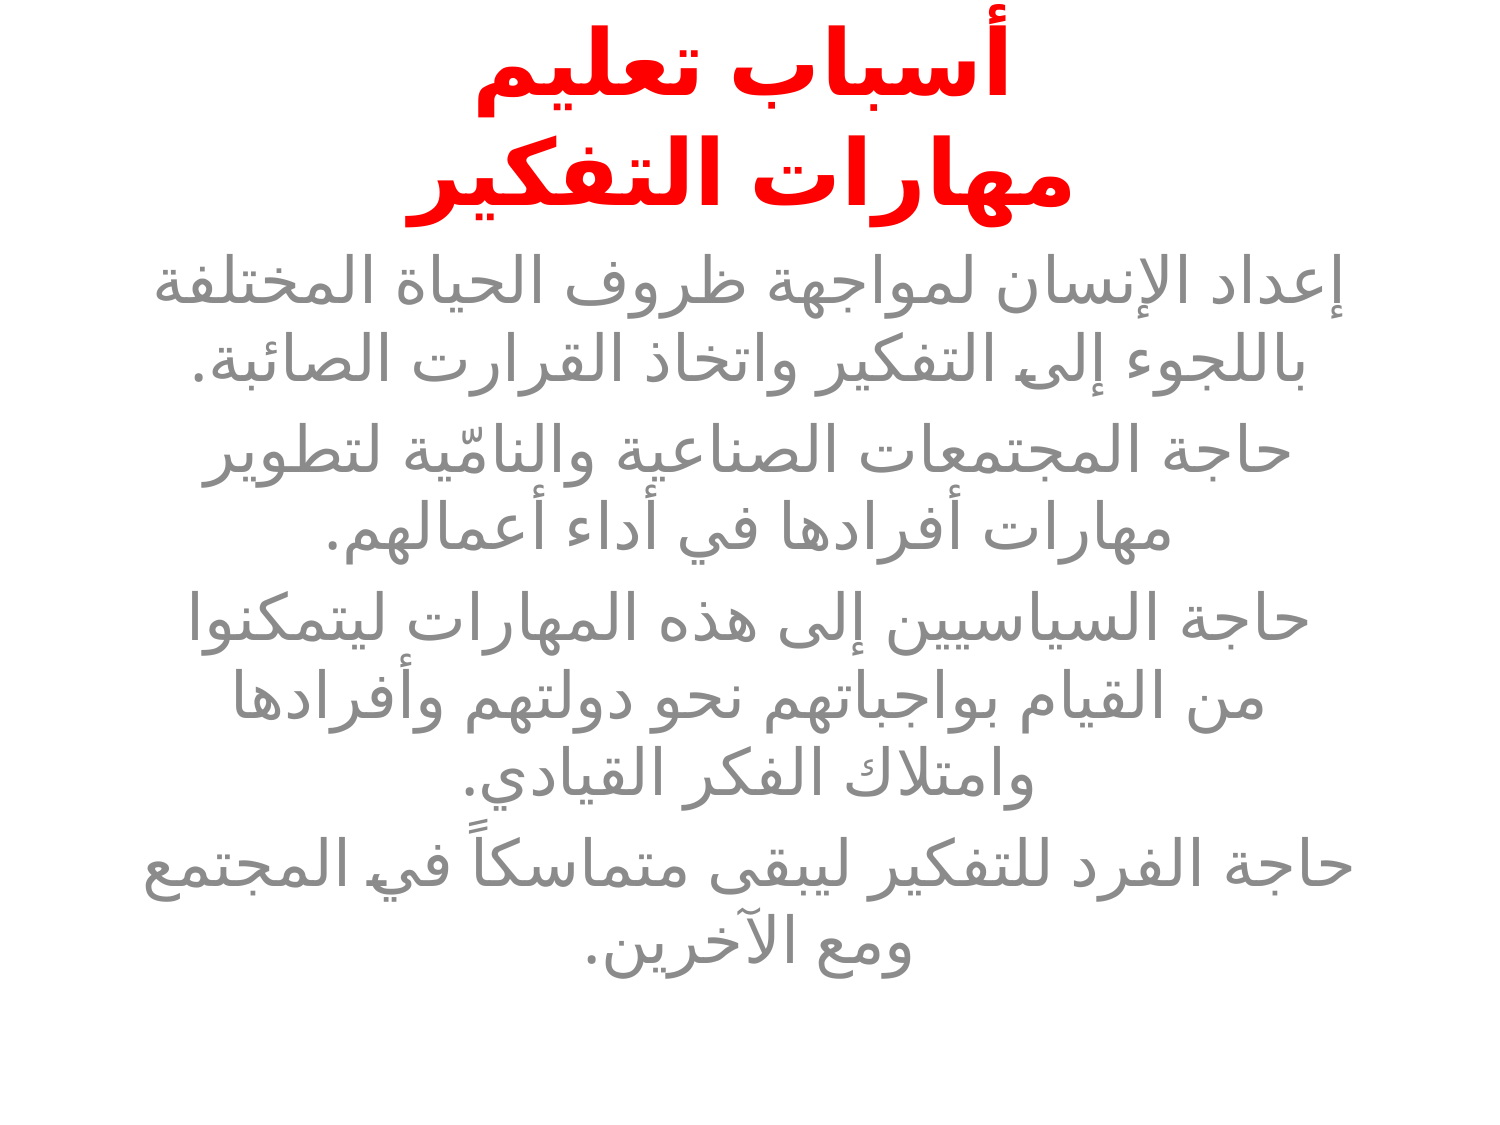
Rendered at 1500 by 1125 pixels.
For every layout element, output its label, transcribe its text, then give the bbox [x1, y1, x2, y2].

title أسباب تعليم مهارات التفكير [324, 42, 1163, 185]
subtitle إعداد الإنسان لمواجهة ظروف الحياة المختلفة باللجوء إلى التفكير واتخاذ القرارت الصائبة. حاجة المجتمعات الصناعية والنامّية لتطوير مهارات أفرادها في أداء أعمالهم. حاجة السياسيين إلى هذه المهارات ليتمكنوا من القيام بواجباتهم نحو دولتهم وأفرادها وامتلاك الفكر القيادي. حاجة الفرد للتفكير ليبقى متماسكاً في المجتمع ومع الآخرين. [123, 231, 1376, 1000]
